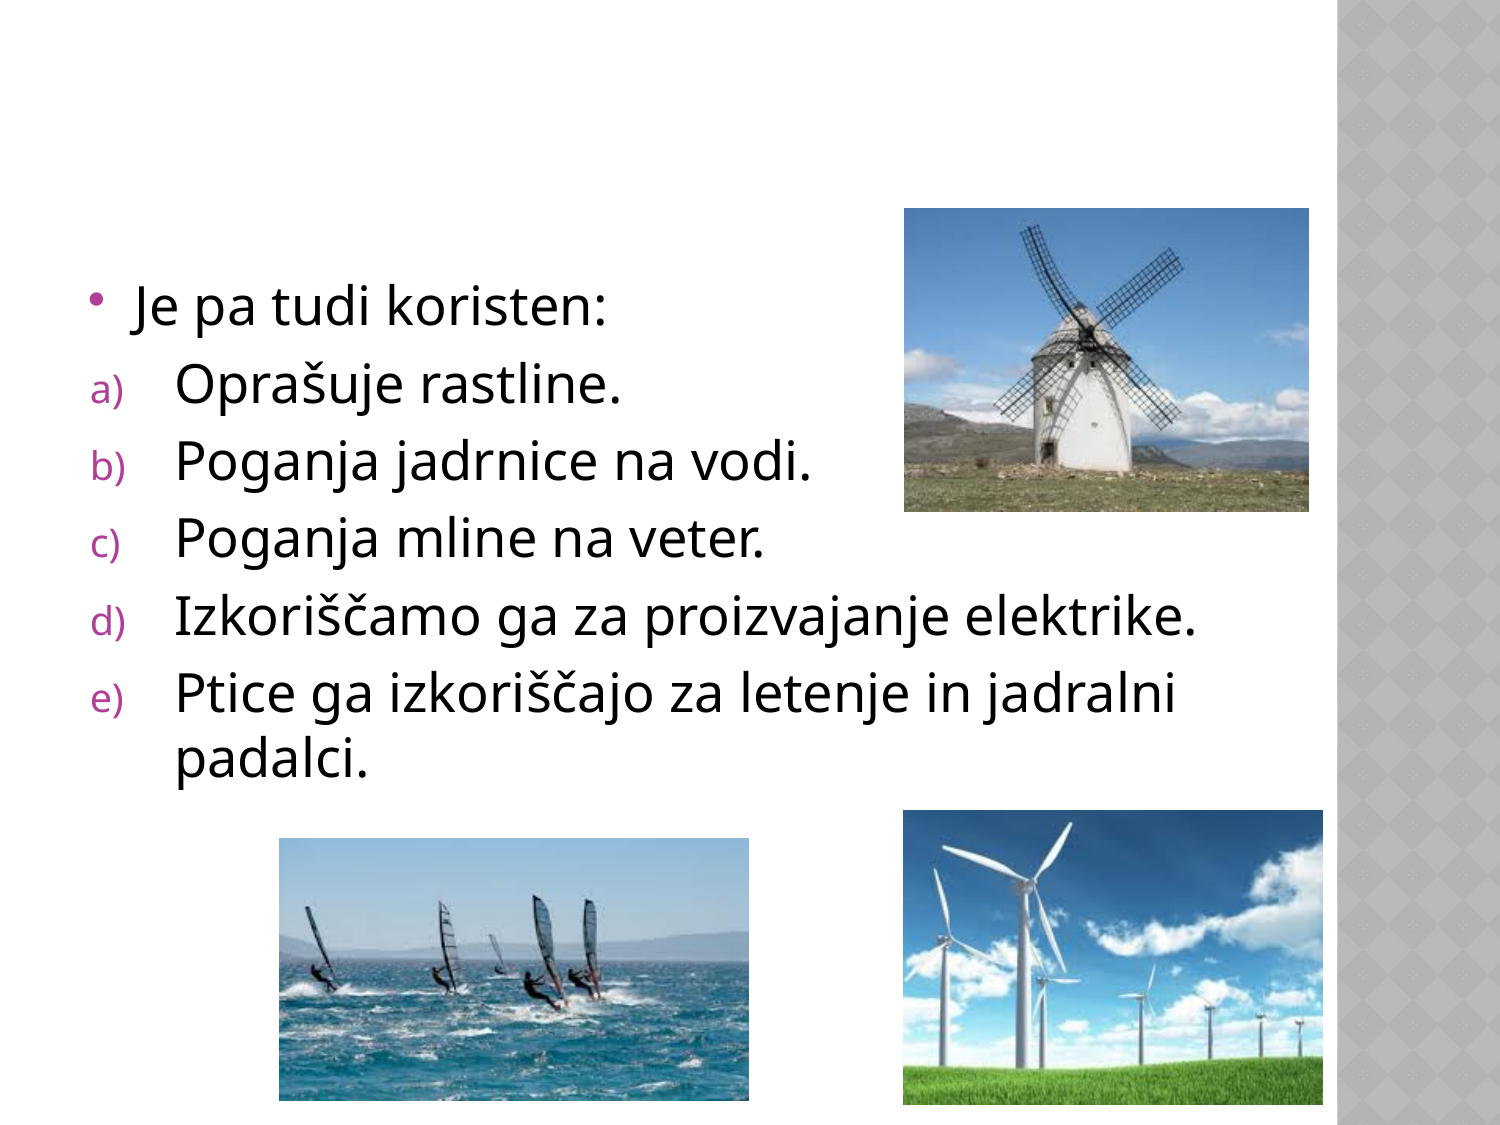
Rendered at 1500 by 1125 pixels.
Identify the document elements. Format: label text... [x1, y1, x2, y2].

picture [903, 207, 1310, 512]
picture [279, 837, 750, 1102]
picture [903, 810, 1323, 1105]
list Je pa tudi koristen: Oprašuje rastline. Poganja jadrnice na vodi. Poganja mline na veter. Izkoriščamo ga za proizvajanje elektrike. Ptice ga izkoriščajo za letenje in jadralni padalci. [75, 264, 1263, 1059]
